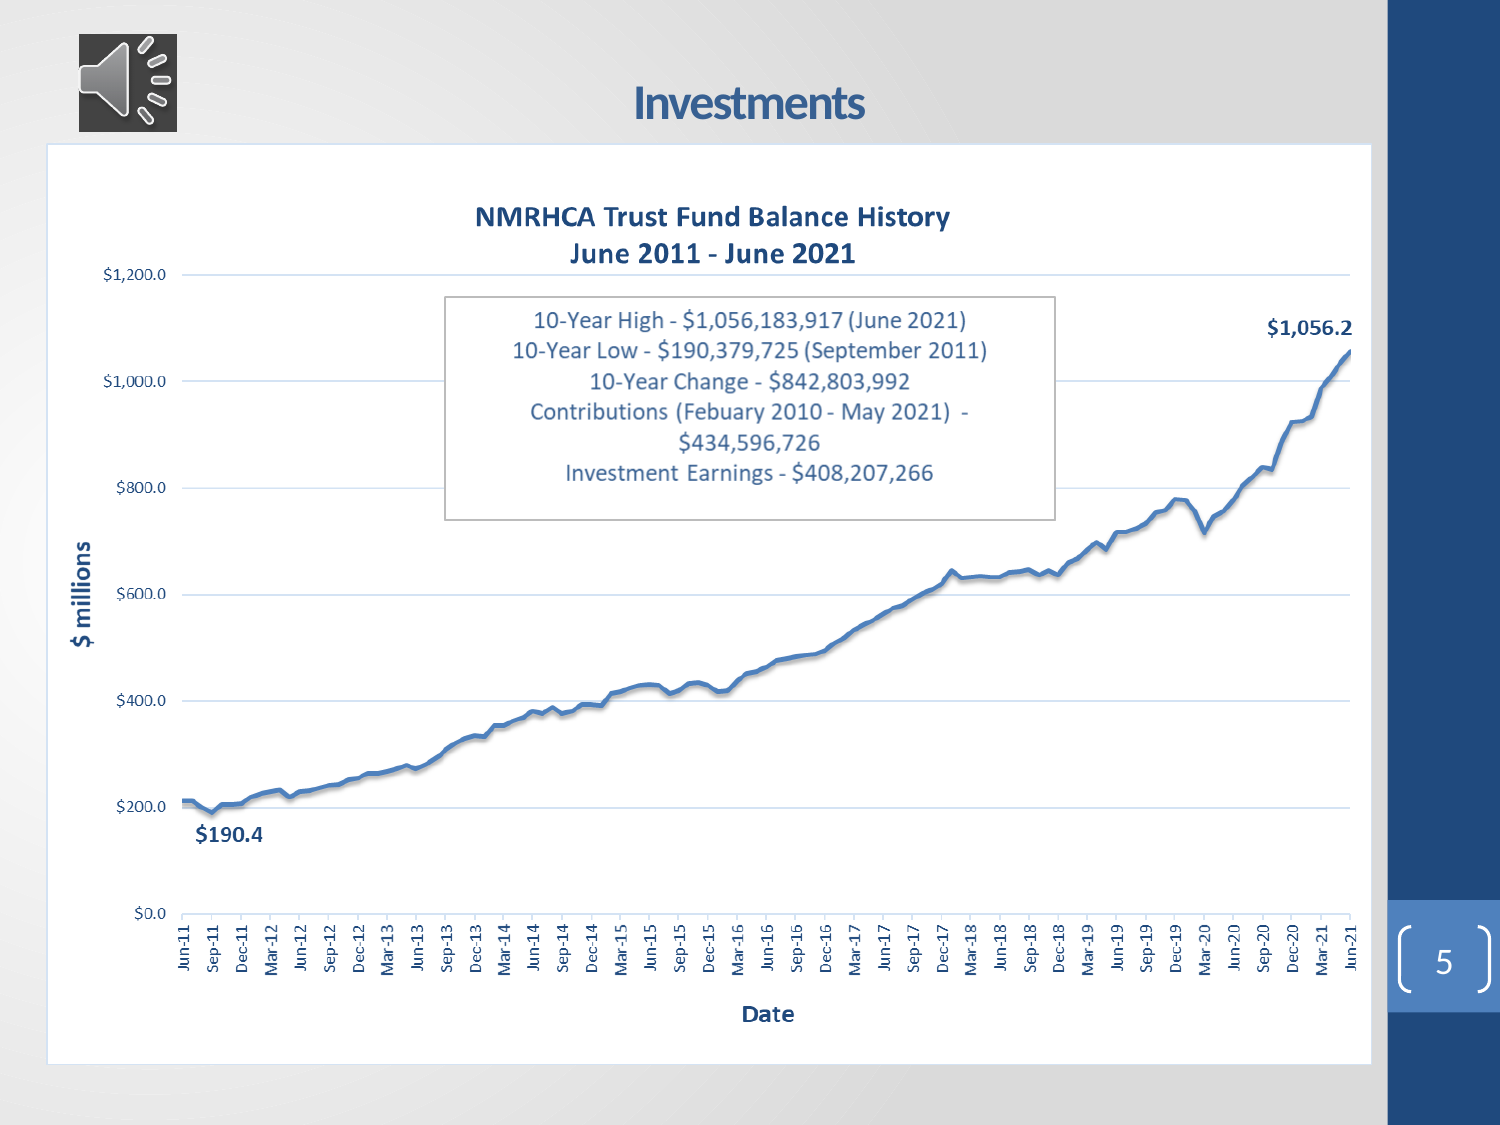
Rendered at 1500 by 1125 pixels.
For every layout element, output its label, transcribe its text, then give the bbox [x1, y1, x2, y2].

picture [77, 32, 179, 134]
picture [46, 143, 1373, 1066]
slide_number 5 [1397, 925, 1492, 994]
title Investments [127, 22, 1372, 136]
